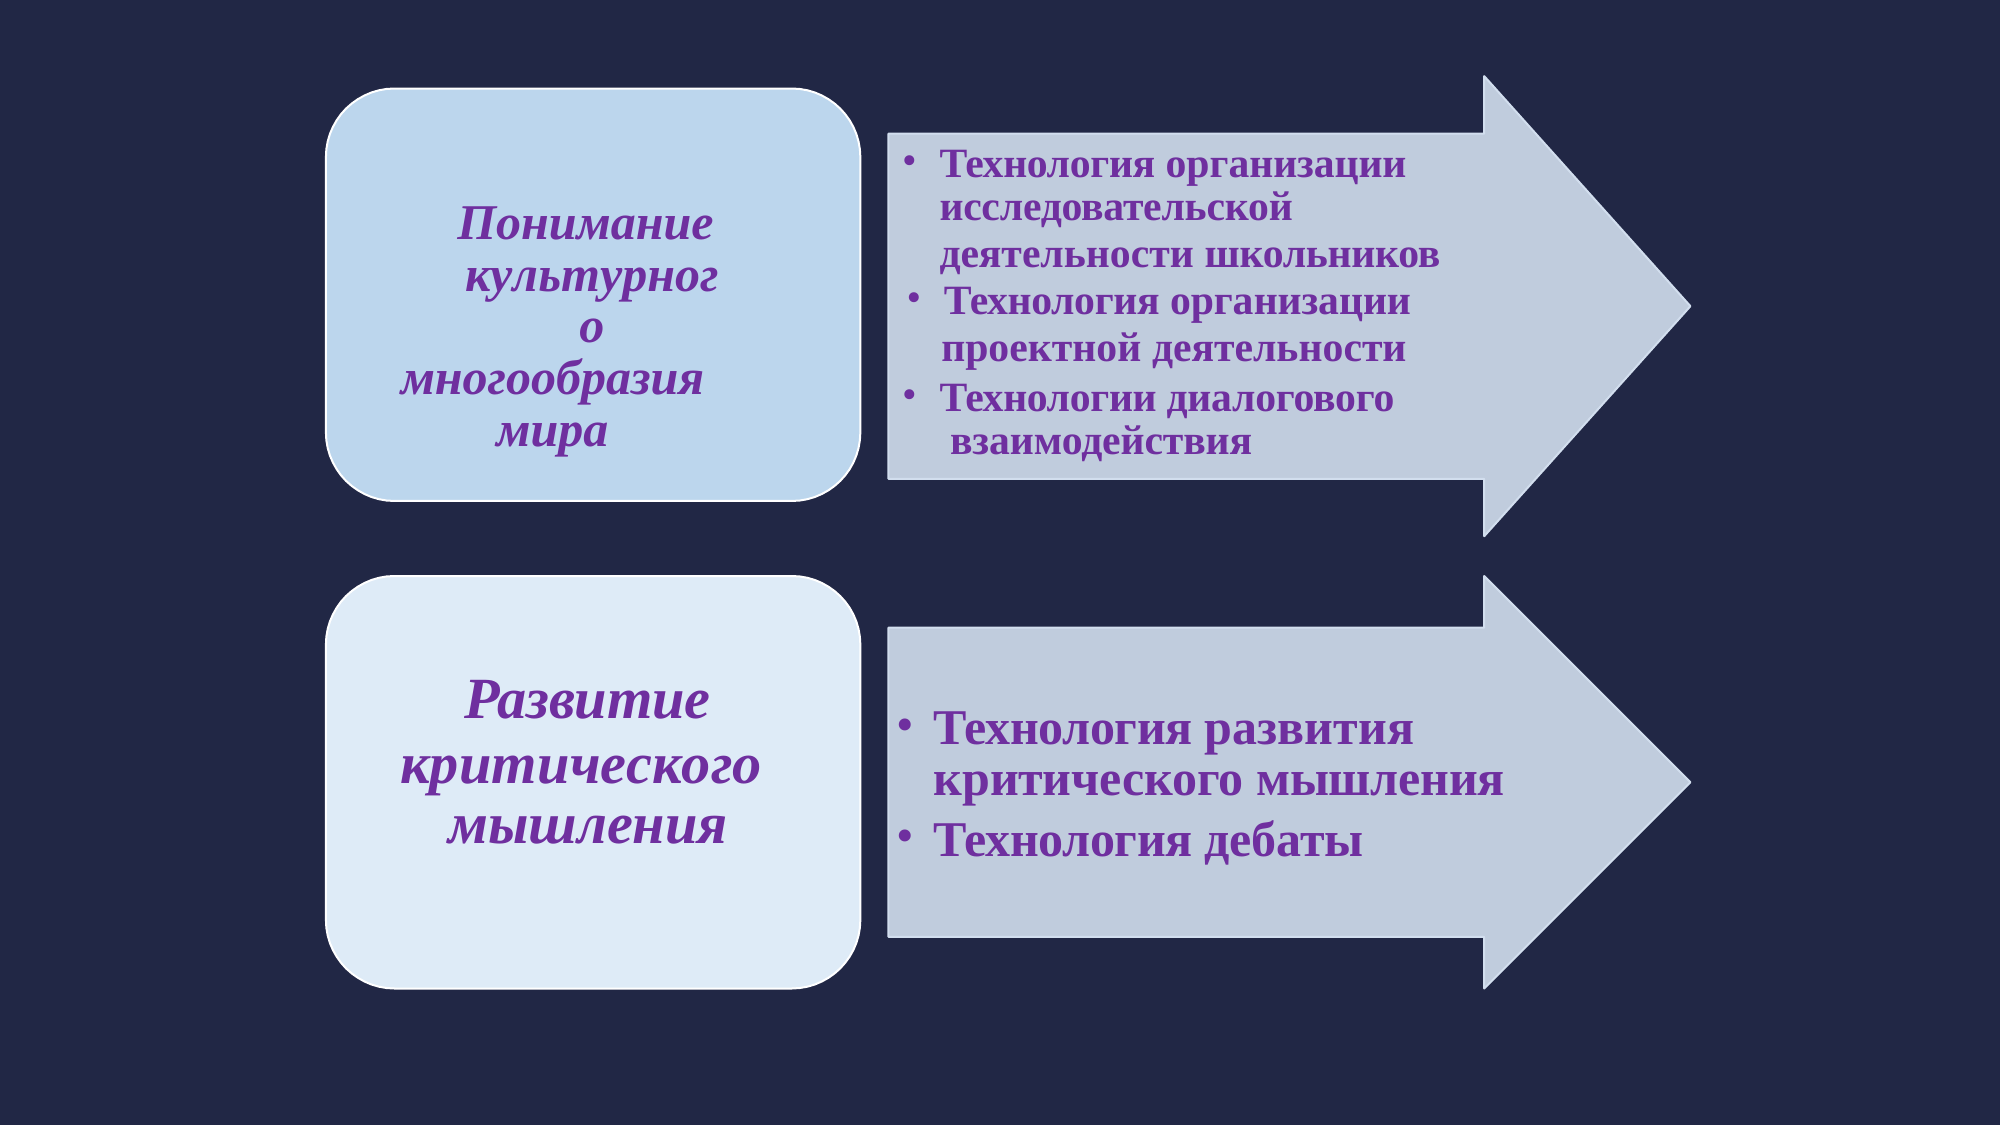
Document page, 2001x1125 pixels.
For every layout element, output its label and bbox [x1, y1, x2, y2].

text_box [324, 87, 862, 503]
text_box [324, 574, 862, 990]
text_box [887, 74, 1692, 538]
text_box [887, 574, 1692, 990]
